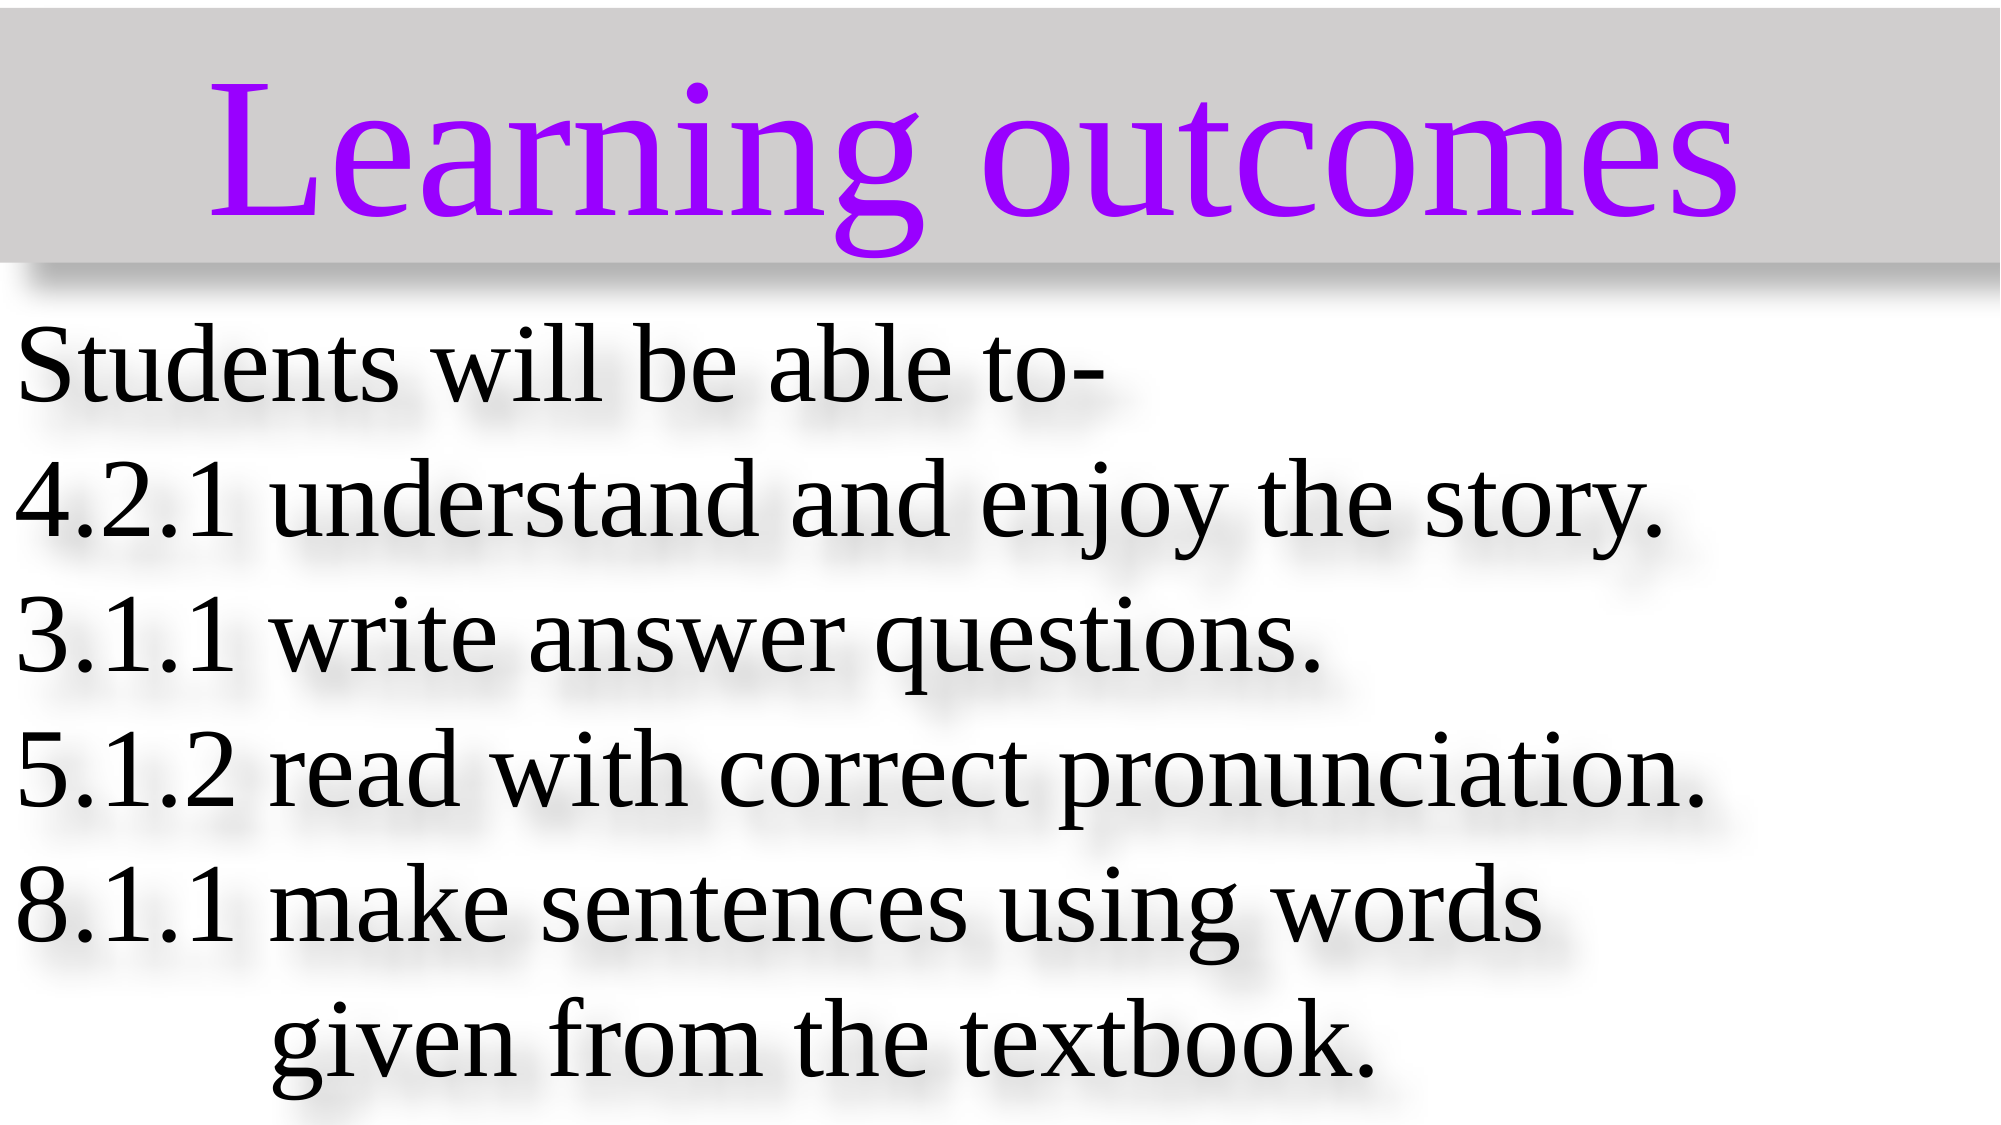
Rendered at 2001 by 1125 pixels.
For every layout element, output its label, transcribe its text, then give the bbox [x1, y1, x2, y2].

text_box Students will be able to- 4.2.1 understand and enjoy the story. 3.1.1 write answer questions. 5.1.2 read with correct pronunciation. 8.1.1 make sentences using words given from the textbook. [0, 281, 2000, 1106]
text_box Learning outcomes [0, 7, 2000, 263]
